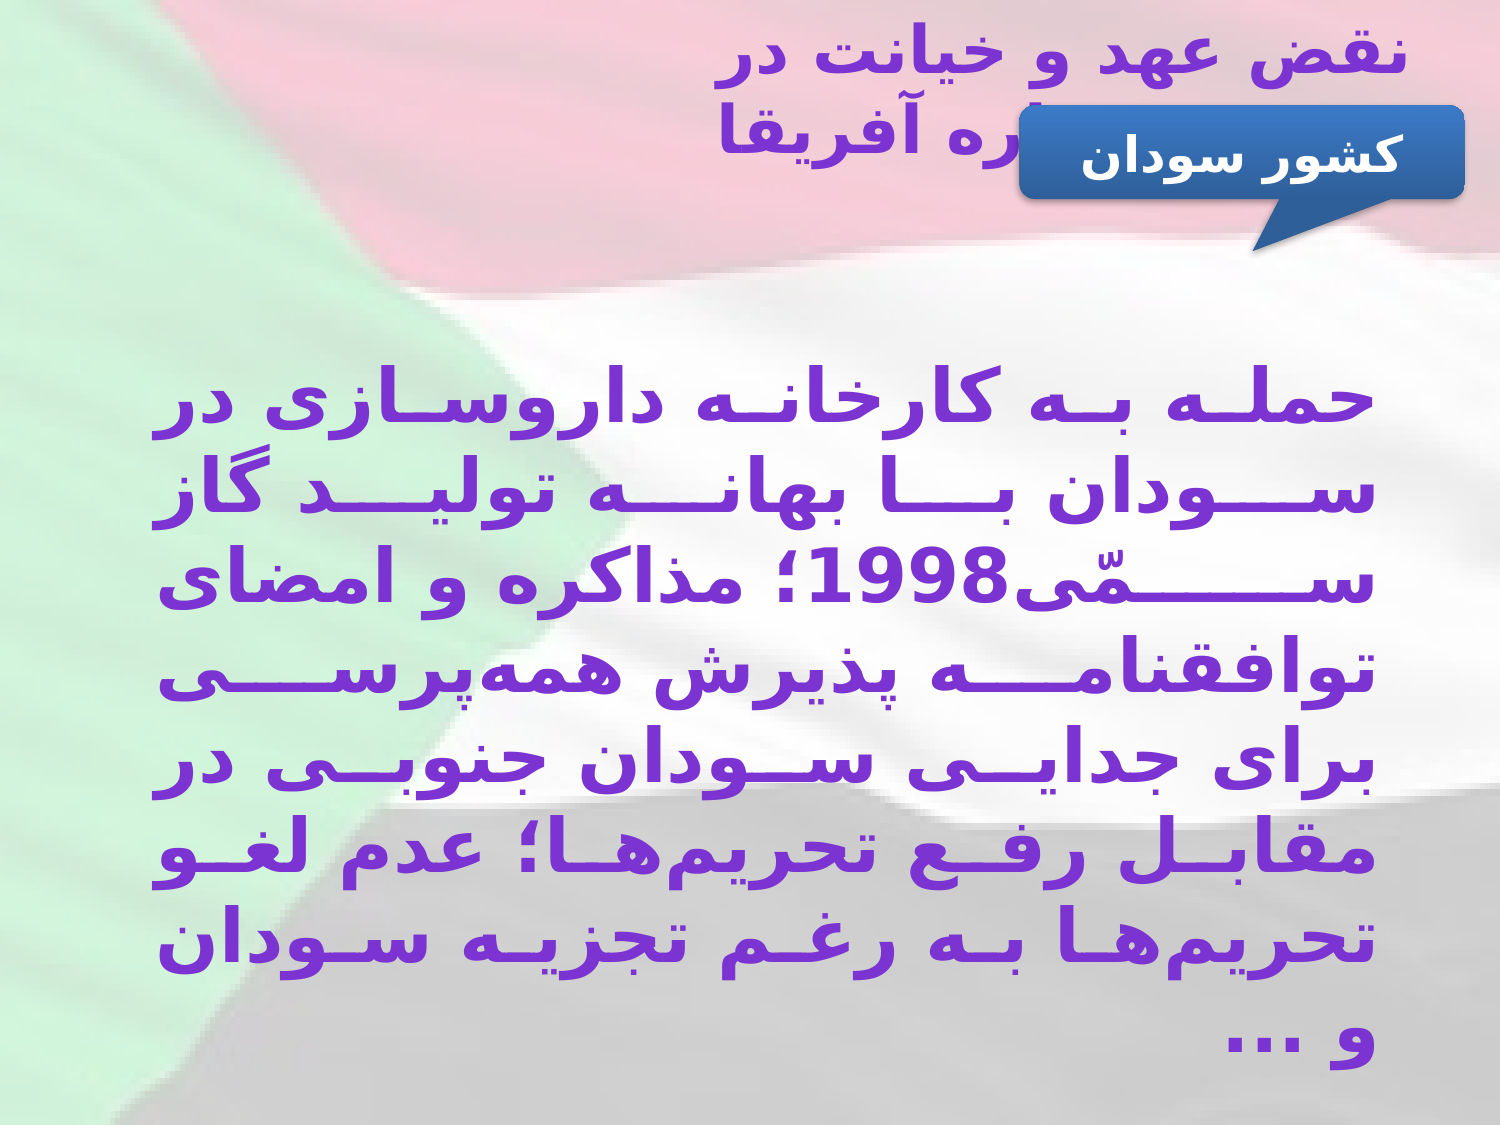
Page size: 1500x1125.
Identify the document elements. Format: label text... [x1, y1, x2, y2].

text_box کشور سودان [1019, 105, 1465, 252]
text_box حمله به کارخانه داروسازی در سودان با بهانه تولید گاز سمّی1998؛ مذاکره و امضای توافقنامه پذیرش همه‌پرسی‌ برای جدایی سودان جنوبی در مقابل رفع تحریم‌ها؛ عدم لغو تحریم‌ها به رغم تجزیه سودان و ... [140, 339, 1395, 1075]
text_box نقض عهد و خیانت در قاره آفریقا [702, 0, 1500, 175]
